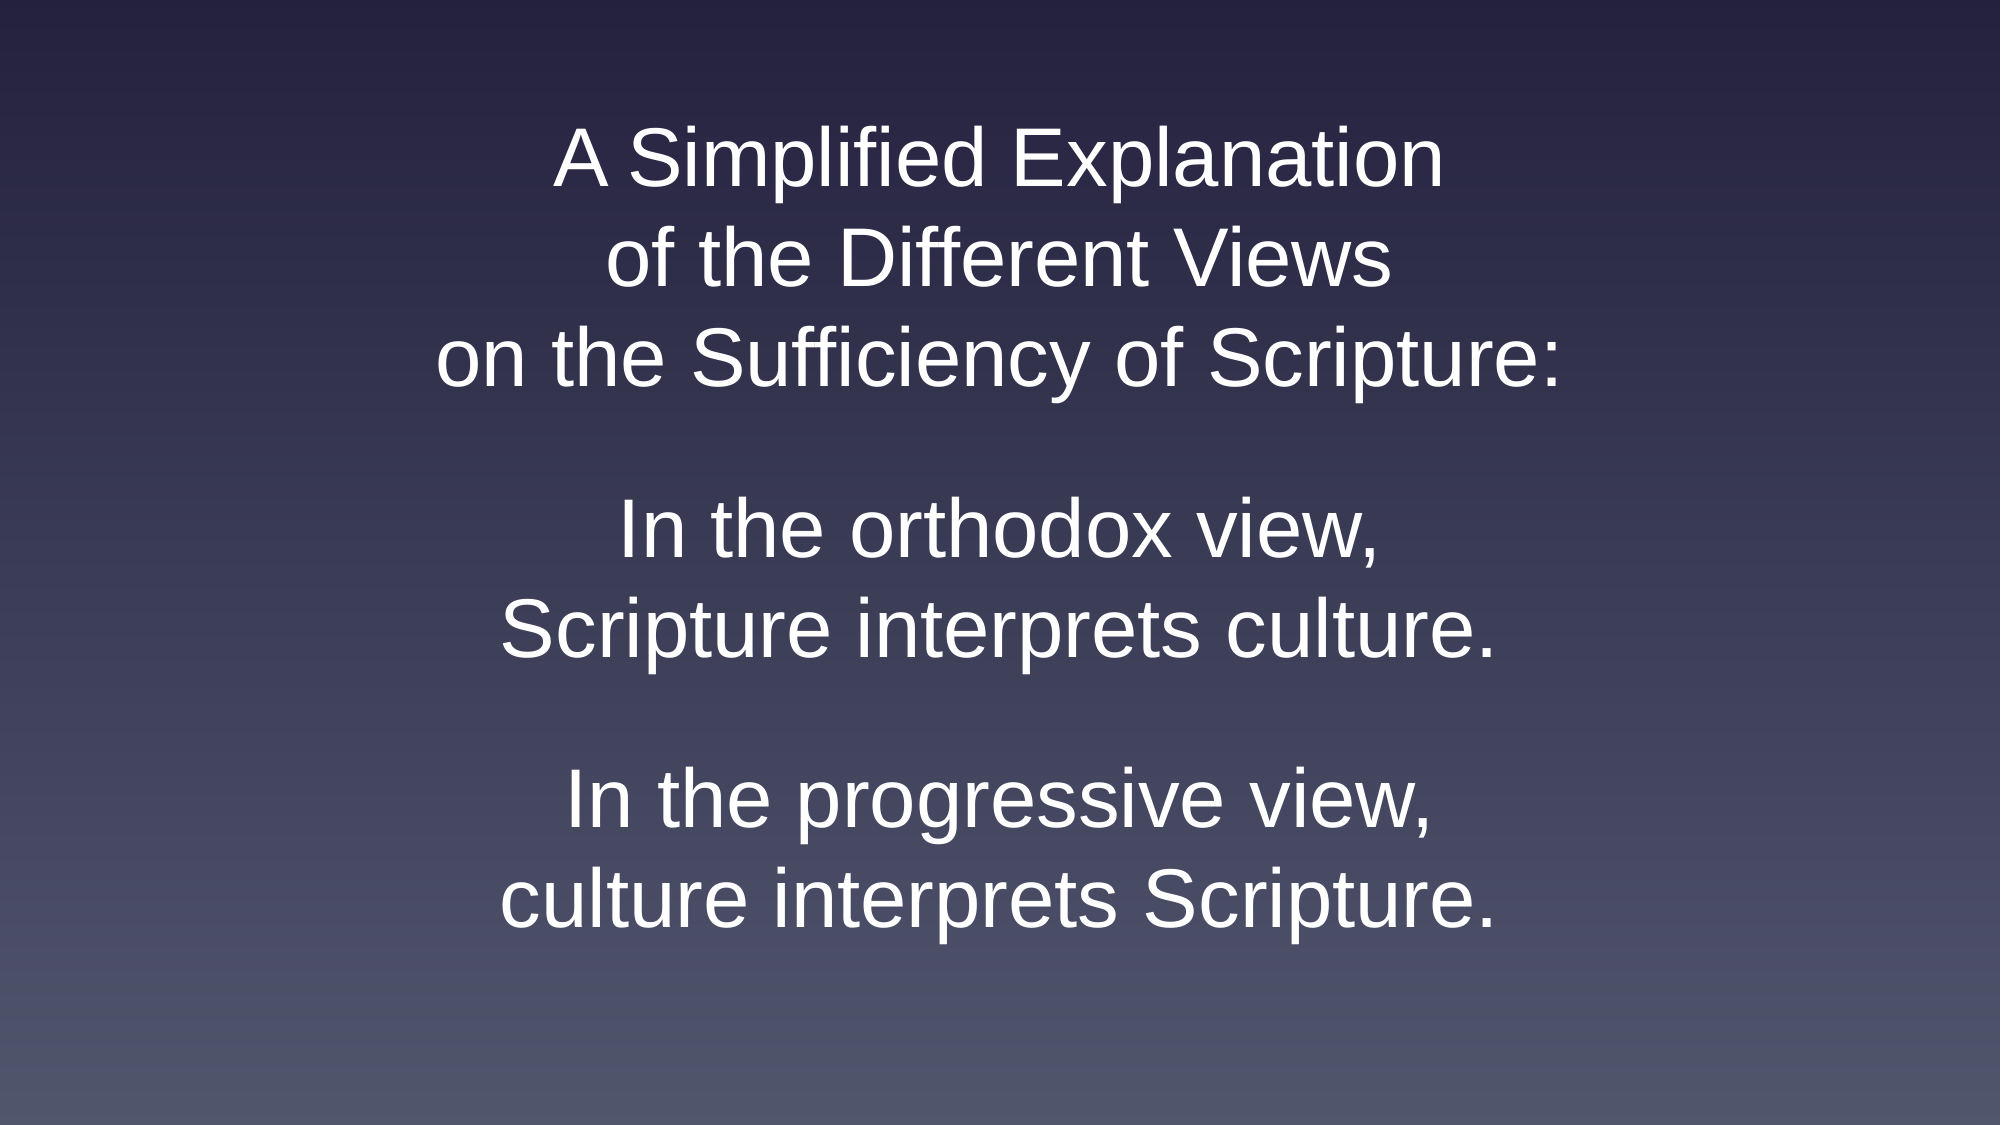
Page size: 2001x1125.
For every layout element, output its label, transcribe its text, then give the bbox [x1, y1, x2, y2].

text_box A Simplified Explanation of the Different Views on the Sufficiency of Scripture: [103, 95, 1897, 411]
text_box In the orthodox view, Scripture interprets culture. [103, 466, 1897, 682]
text_box In the progressive view, culture interprets Scripture. [103, 736, 1897, 952]
